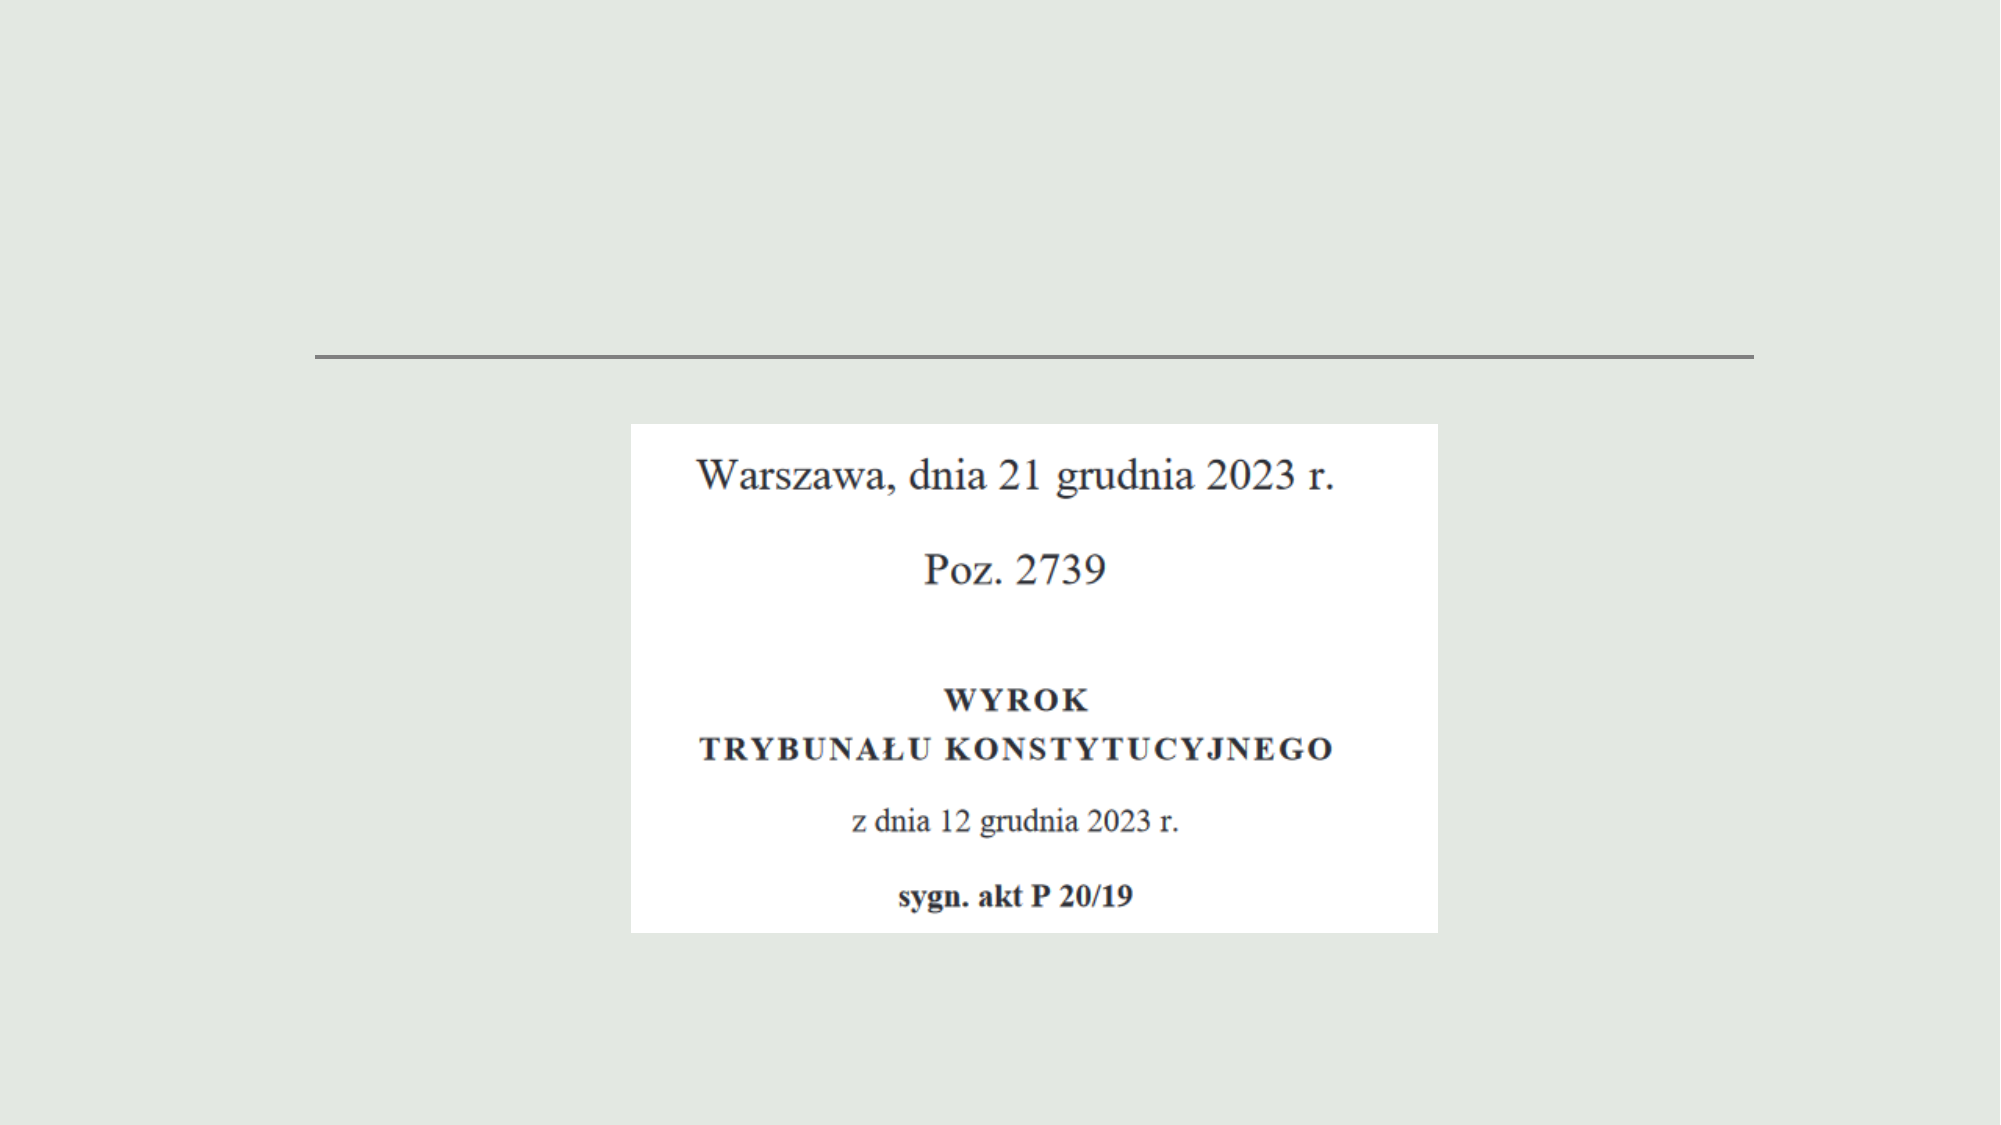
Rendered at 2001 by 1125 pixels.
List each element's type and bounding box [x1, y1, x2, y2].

list [630, 424, 1438, 933]
